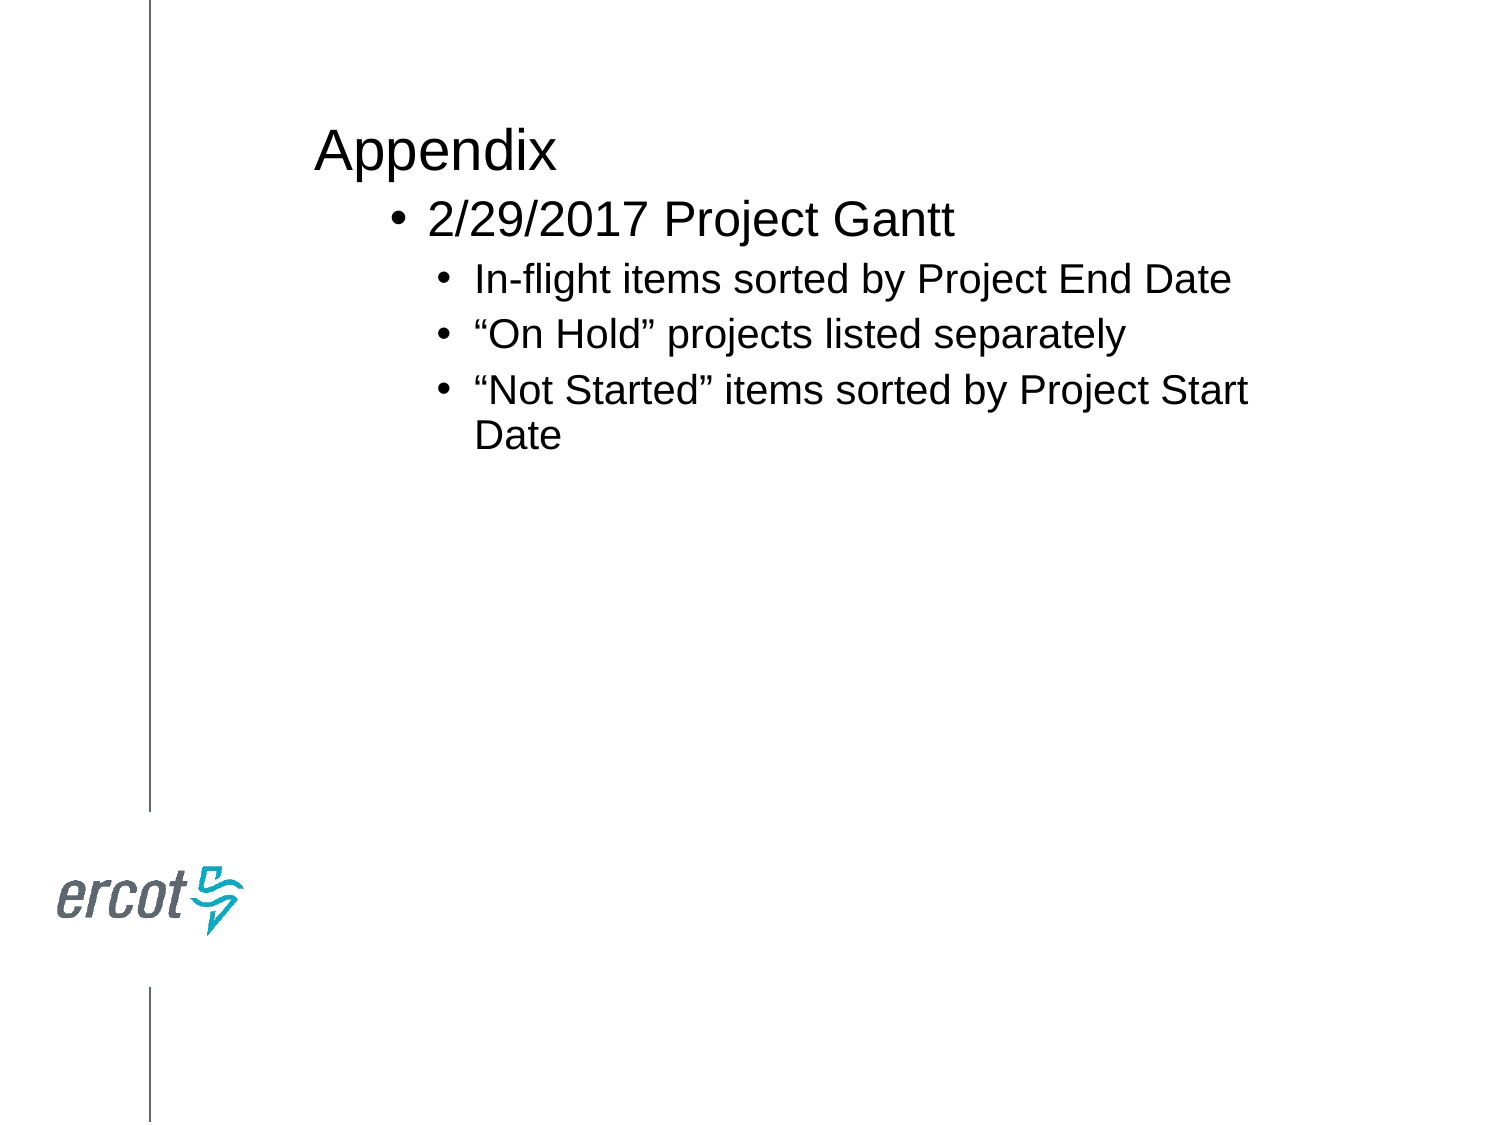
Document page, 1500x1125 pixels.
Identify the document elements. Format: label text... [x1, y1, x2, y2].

list Appendix 2/29/2017 Project Gantt In-flight items sorted by Project End Date “On Hold” projects listed separately “Not Started” items sorted by Project Start Date [300, 112, 1363, 1013]
picture [53, 862, 247, 938]
